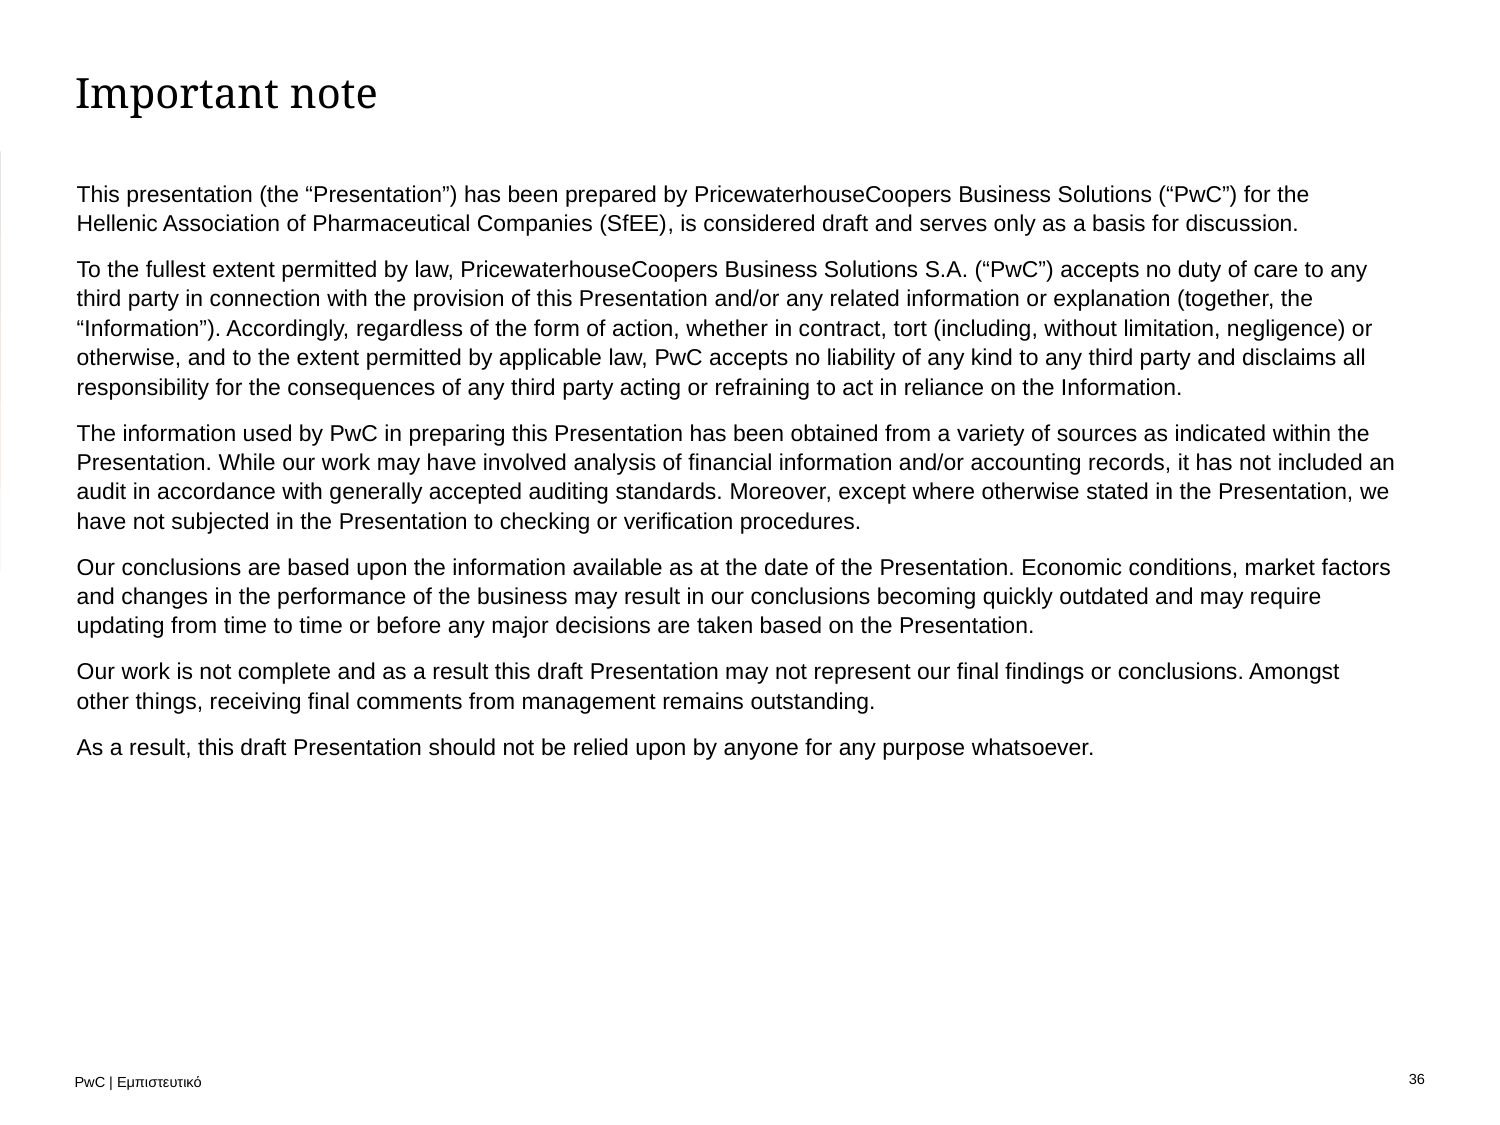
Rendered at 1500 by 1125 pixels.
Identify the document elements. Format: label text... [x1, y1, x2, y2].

slide_number 36 [1393, 1067, 1425, 1091]
title Important note [75, 75, 1425, 152]
text_box This presentation (the “Presentation”) has been prepared by PricewaterhouseCoopers Business Solutions (“PwC”) for the Hellenic Association of Pharmaceutical Companies (SfEE), is considered draft and serves only as a basis for discussion. To the fullest extent permitted by law, PricewaterhouseCoopers Business Solutions S.A. (“PwC”) accepts no duty of care to any third party in connection with the provision of this Presentation and/or any related information or explanation (together, the “Information”). Accordingly, regardless of the form of action, whether in contract, tort (including, without limitation, negligence) or otherwise, and to the extent permitted by applicable law, PwC accepts no liability of any kind to any third party and disclaims all responsibility for the consequences of any third party acting or refraining to act in reliance on the Information. The information used by PwC in preparing this Presentation has been obtained from a variety of sources as indicated within the Presentation. While our work may have involved analysis of financial information and/or accounting records, it has not included an audit in accordance with generally accepted auditing standards. Moreover, except where otherwise stated in the Presentation, we have not subjected in the Presentation to checking or verification procedures. Our conclusions are based upon the information available as at the date of the Presentation. Economic conditions, market factors and changes in the performance of the business may result in our conclusions becoming quickly outdated and may require updating from time to time or before any major decisions are taken based on the Presentation. Our work is not complete and as a result this draft Presentation may not represent our final findings or conclusions. Amongst other things, receiving final comments from management remains outstanding. As a result, this draft Presentation should not be relied upon by anyone for any purpose whatsoever. [61, 169, 1412, 988]
